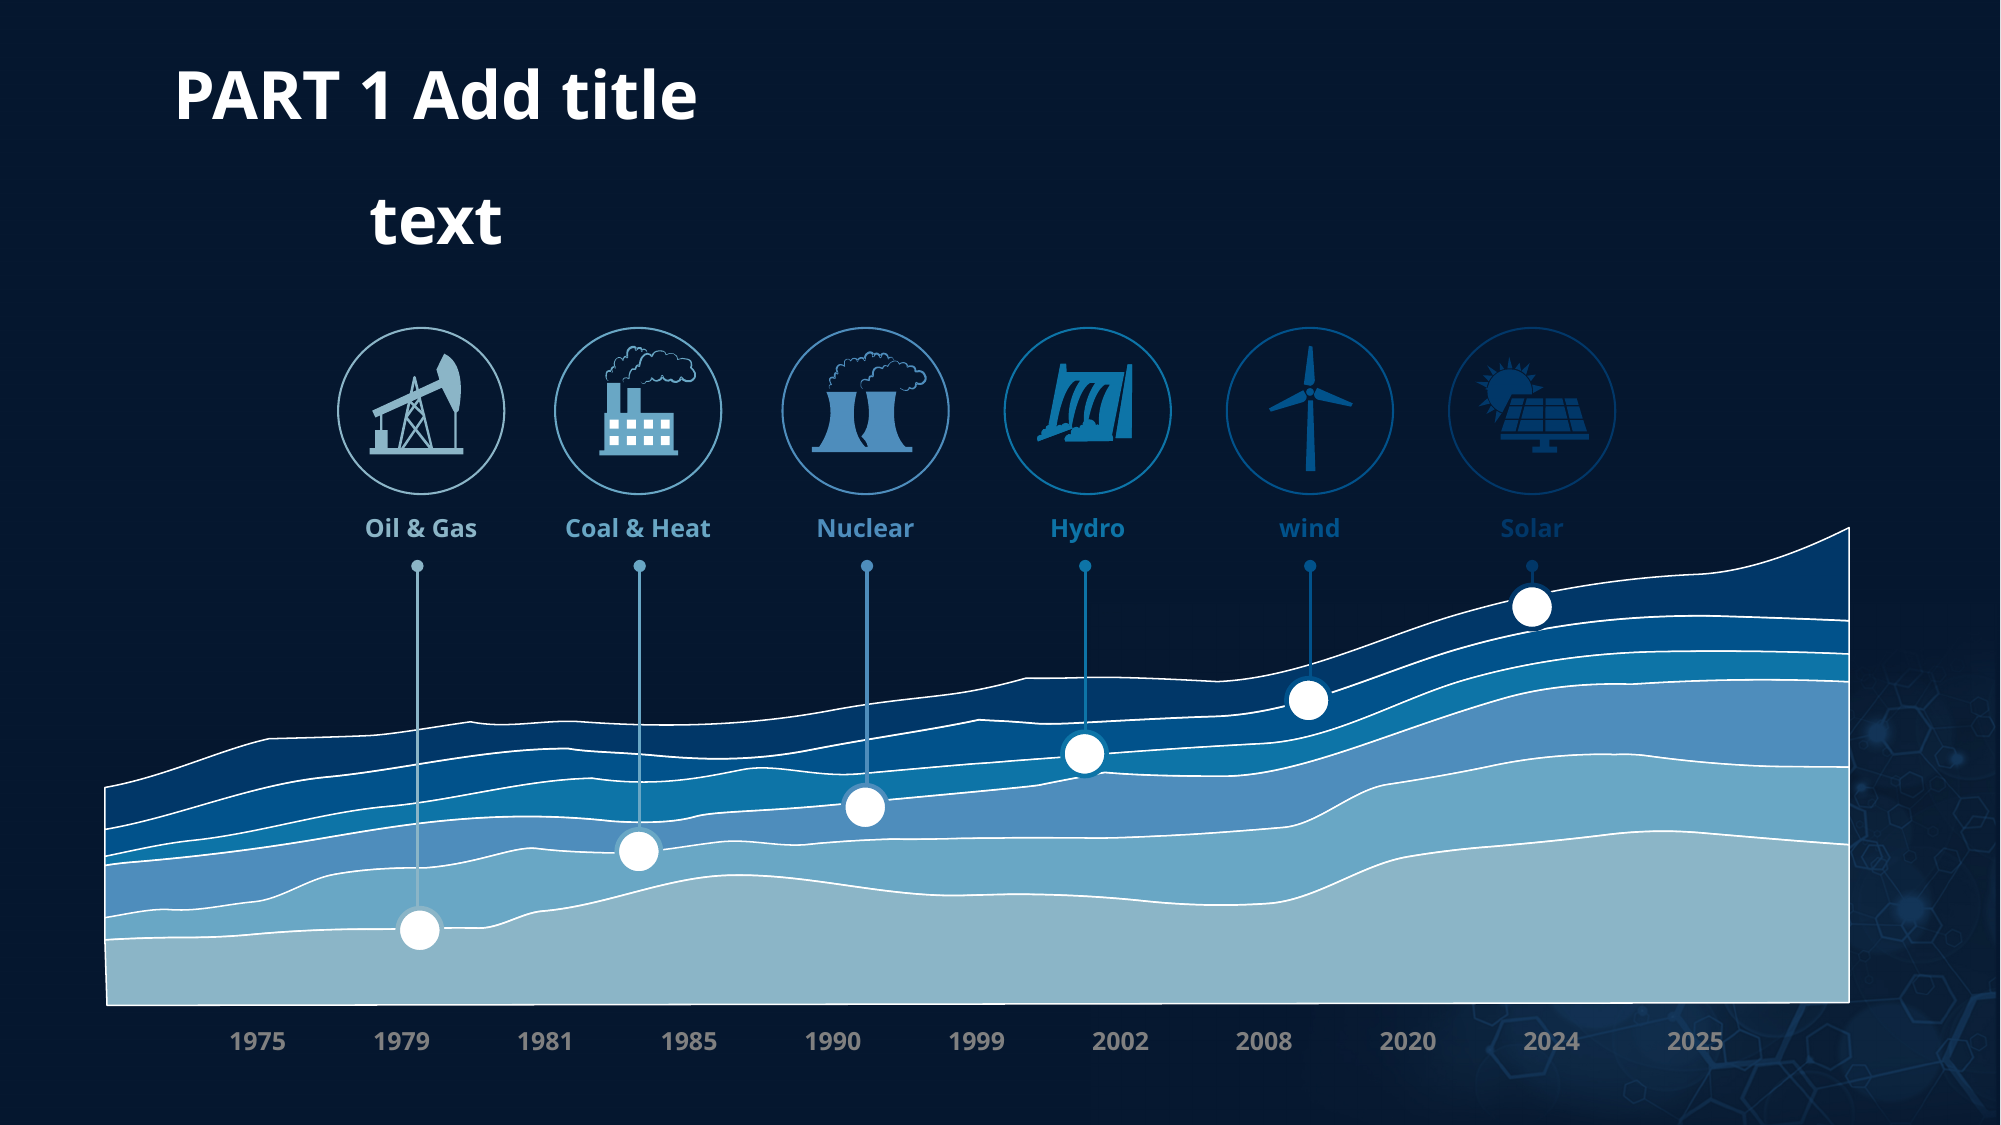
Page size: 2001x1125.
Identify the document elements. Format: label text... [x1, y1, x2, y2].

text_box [104, 327, 1850, 1056]
text_box PART 1 Add title text [104, 0, 769, 265]
picture [0, 0, 2001, 1125]
